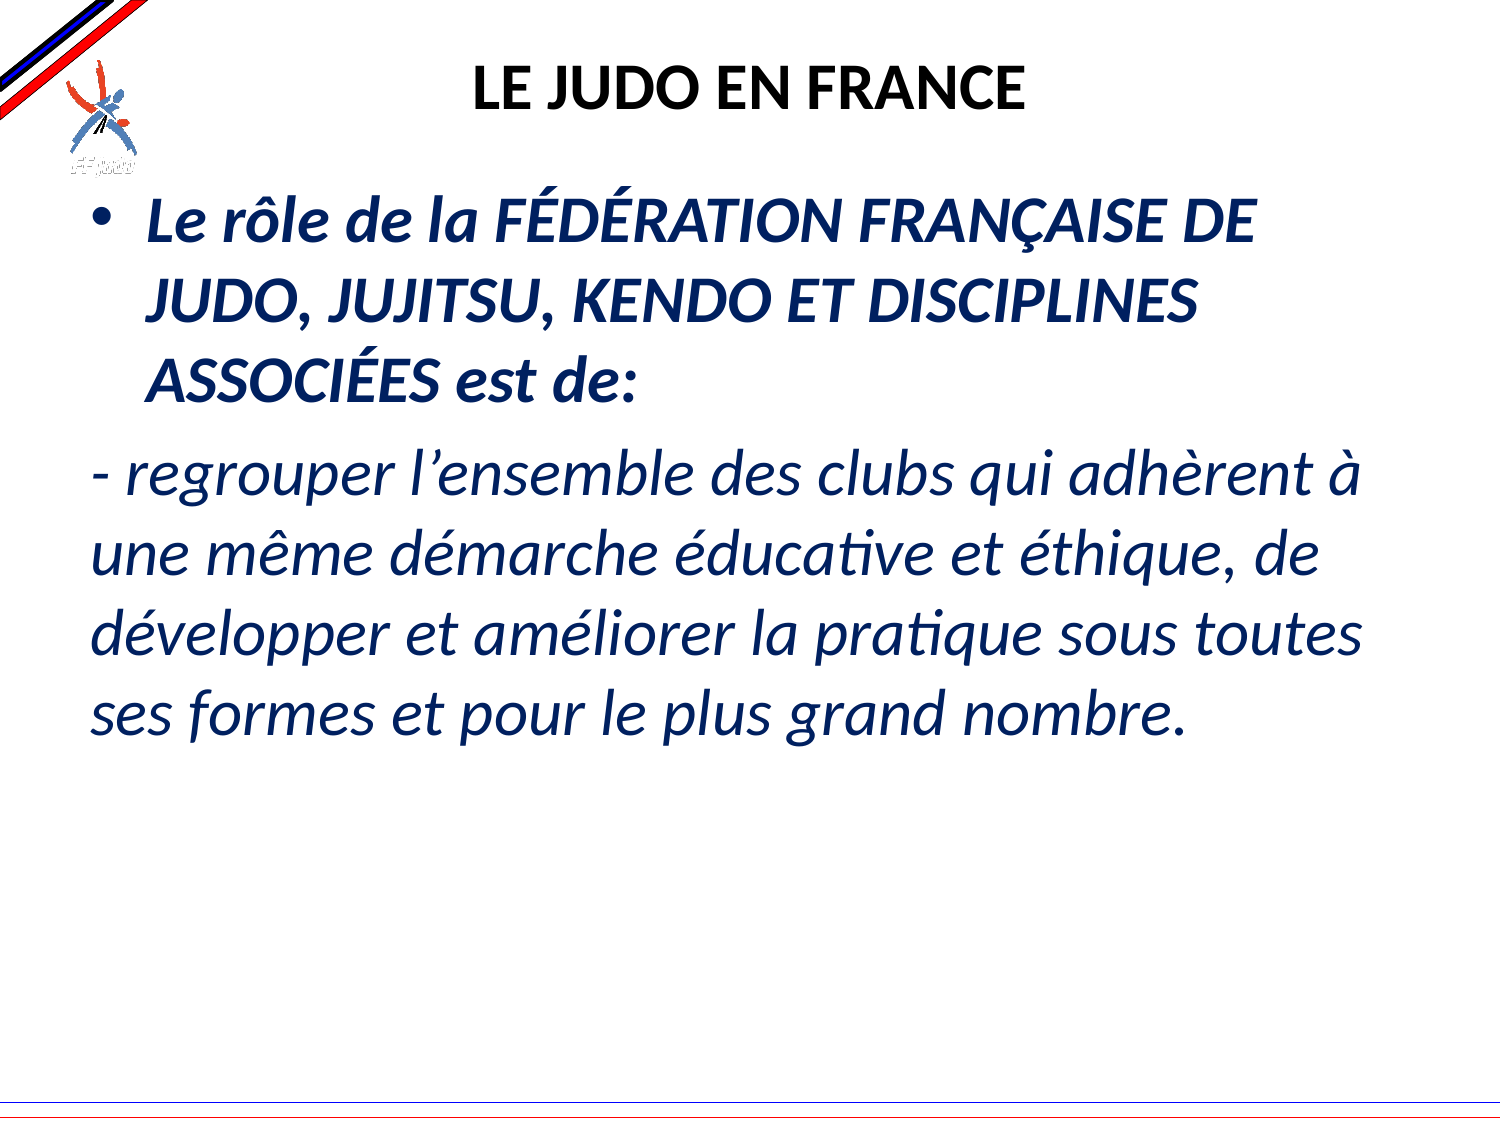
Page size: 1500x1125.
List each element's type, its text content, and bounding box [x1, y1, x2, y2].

picture [56, 51, 147, 189]
list Le rôle de la FÉDÉRATION FRANÇAISE DE JUDO, JUJITSU, KENDO ET DISCIPLINES ASSOCIÉES est de: - regrouper l’ensemble des clubs qui adhèrent à une même démarche éducative et éthique, de développer et améliorer la pratique sous toutes ses formes et pour le plus grand nombre. [75, 167, 1425, 958]
title LE JUDO EN FRANCE [75, 45, 1425, 121]
